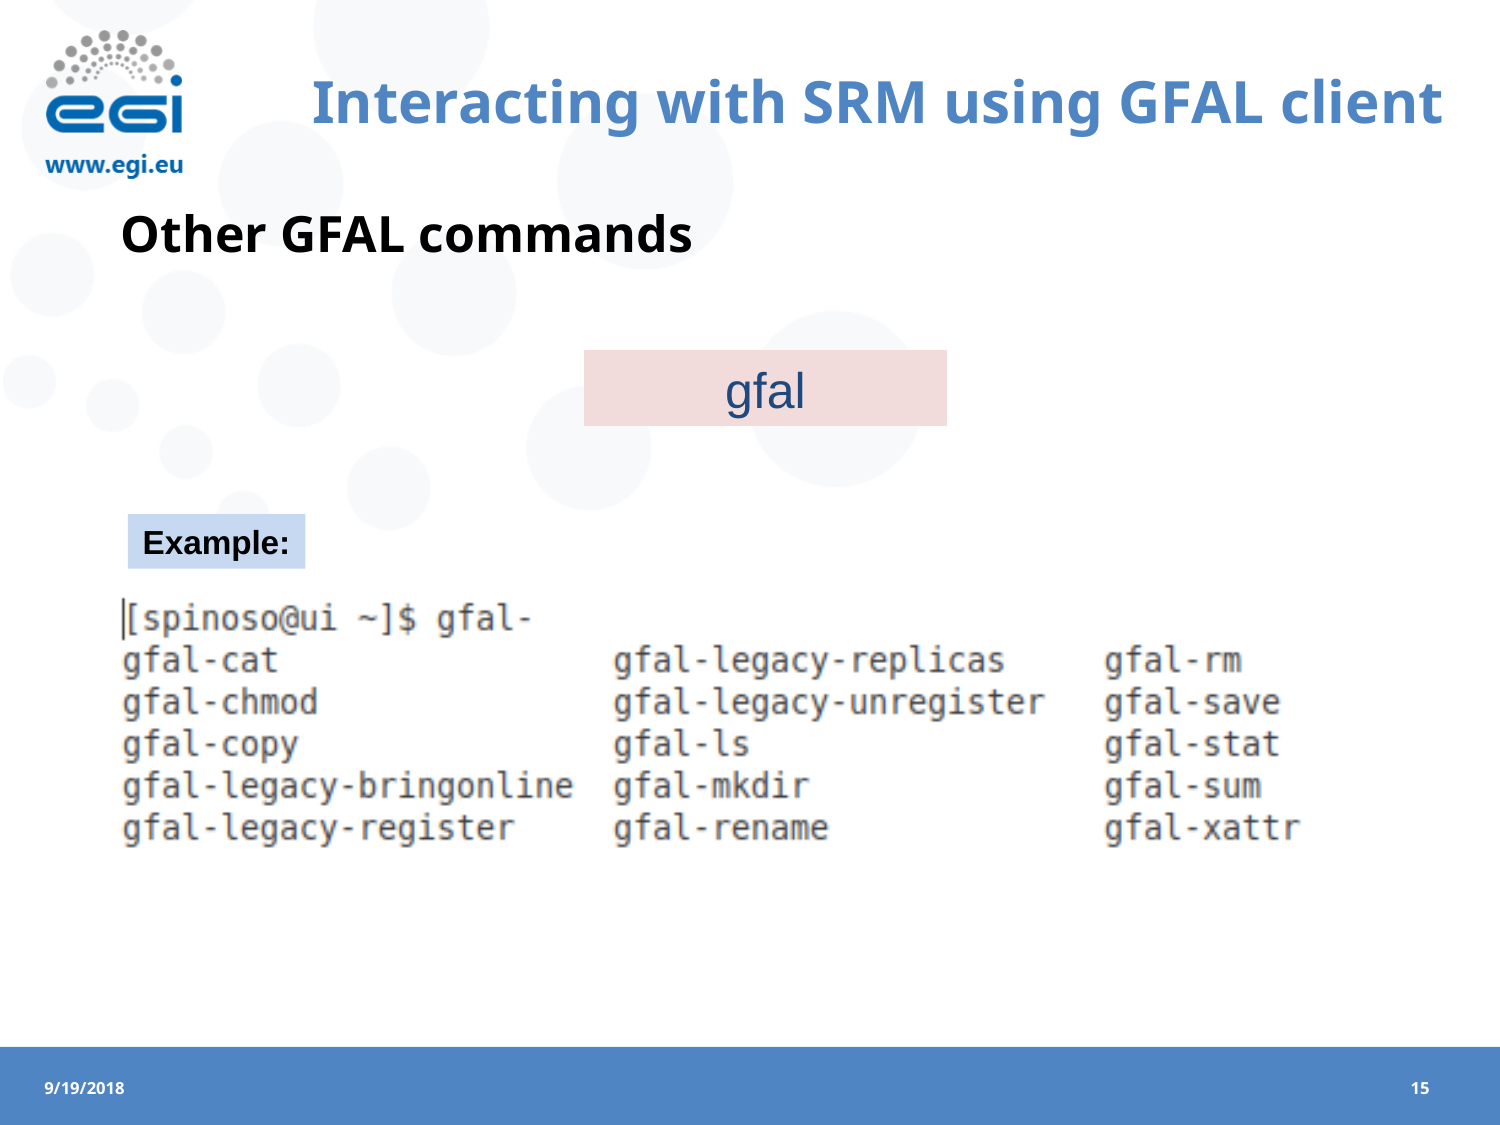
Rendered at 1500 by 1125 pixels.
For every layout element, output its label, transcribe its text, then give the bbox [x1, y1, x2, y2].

picture [3, 0, 1339, 870]
title Interacting with SRM using GFAL client [253, 30, 1459, 171]
text_box Example: [127, 514, 306, 555]
text_box gfal [584, 350, 947, 426]
list Other GFAL commands [76, 195, 1459, 290]
